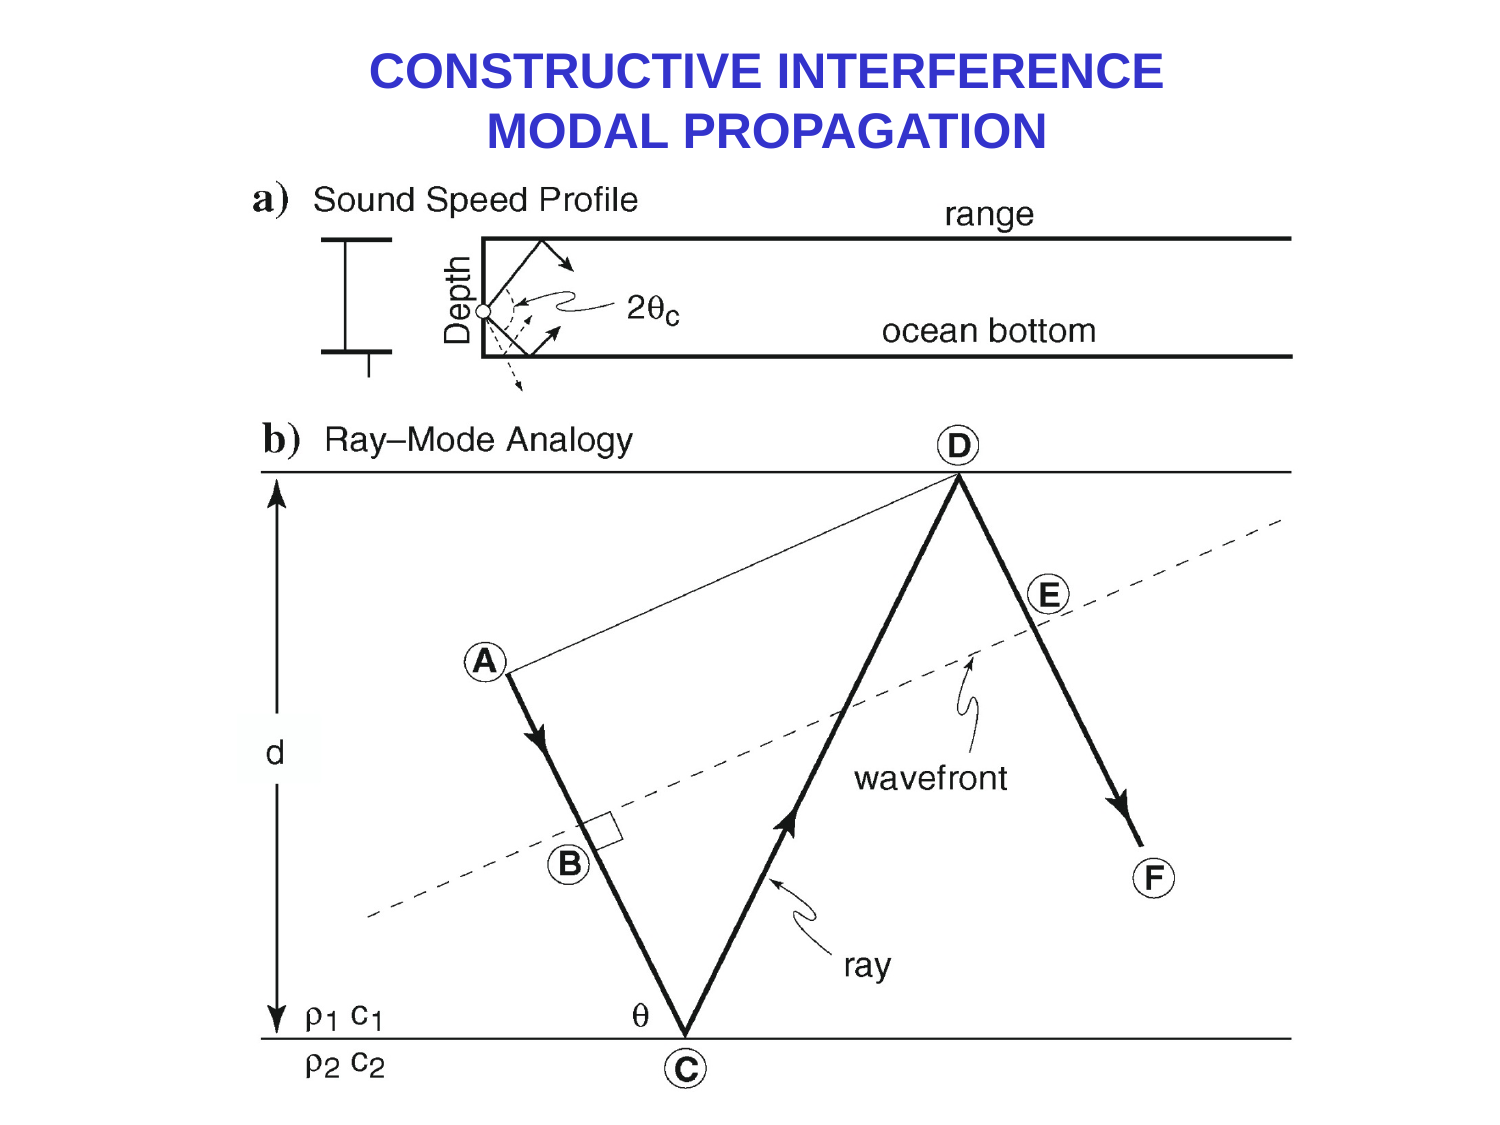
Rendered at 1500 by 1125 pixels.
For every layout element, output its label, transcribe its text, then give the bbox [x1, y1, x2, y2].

text_box CONSTRUCTIVE INTERFERENCE MODAL PROPAGATION [354, 31, 1180, 167]
picture [237, 169, 1313, 1095]
